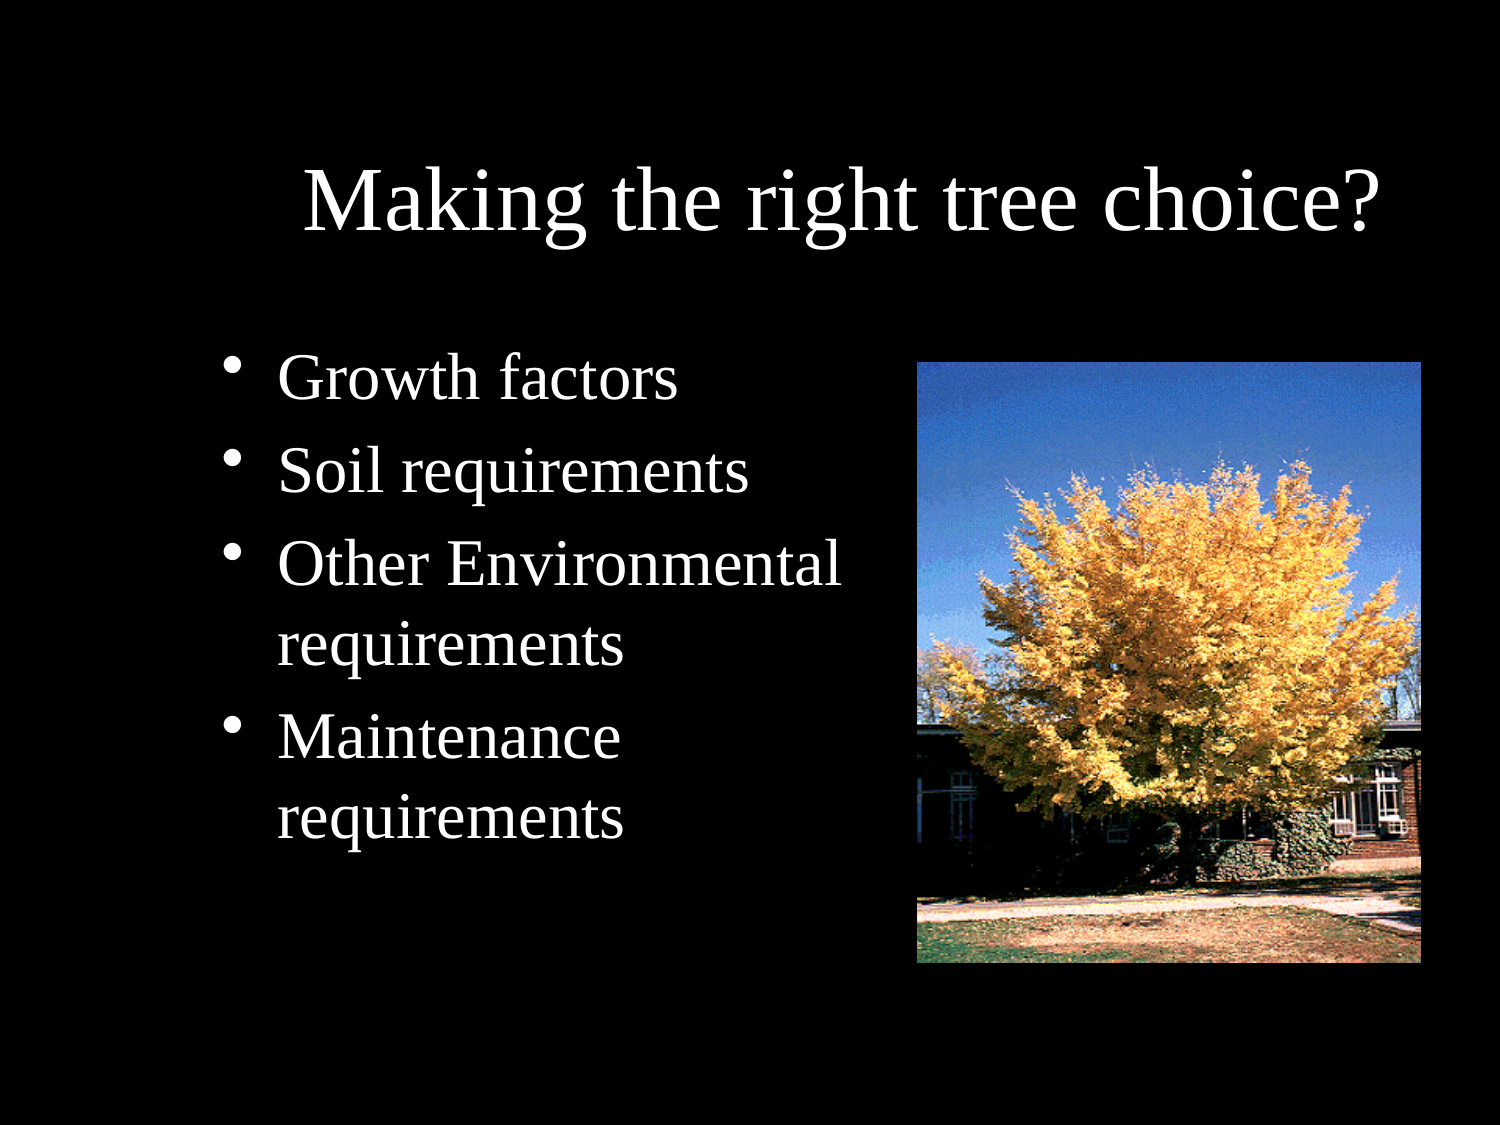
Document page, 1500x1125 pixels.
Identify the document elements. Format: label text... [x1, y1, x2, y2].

title Making the right tree choice? [206, 99, 1482, 288]
list Growth factors Soil requirements Other Environmental requirements Maintenance requirements [206, 324, 888, 1001]
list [916, 362, 1421, 963]
